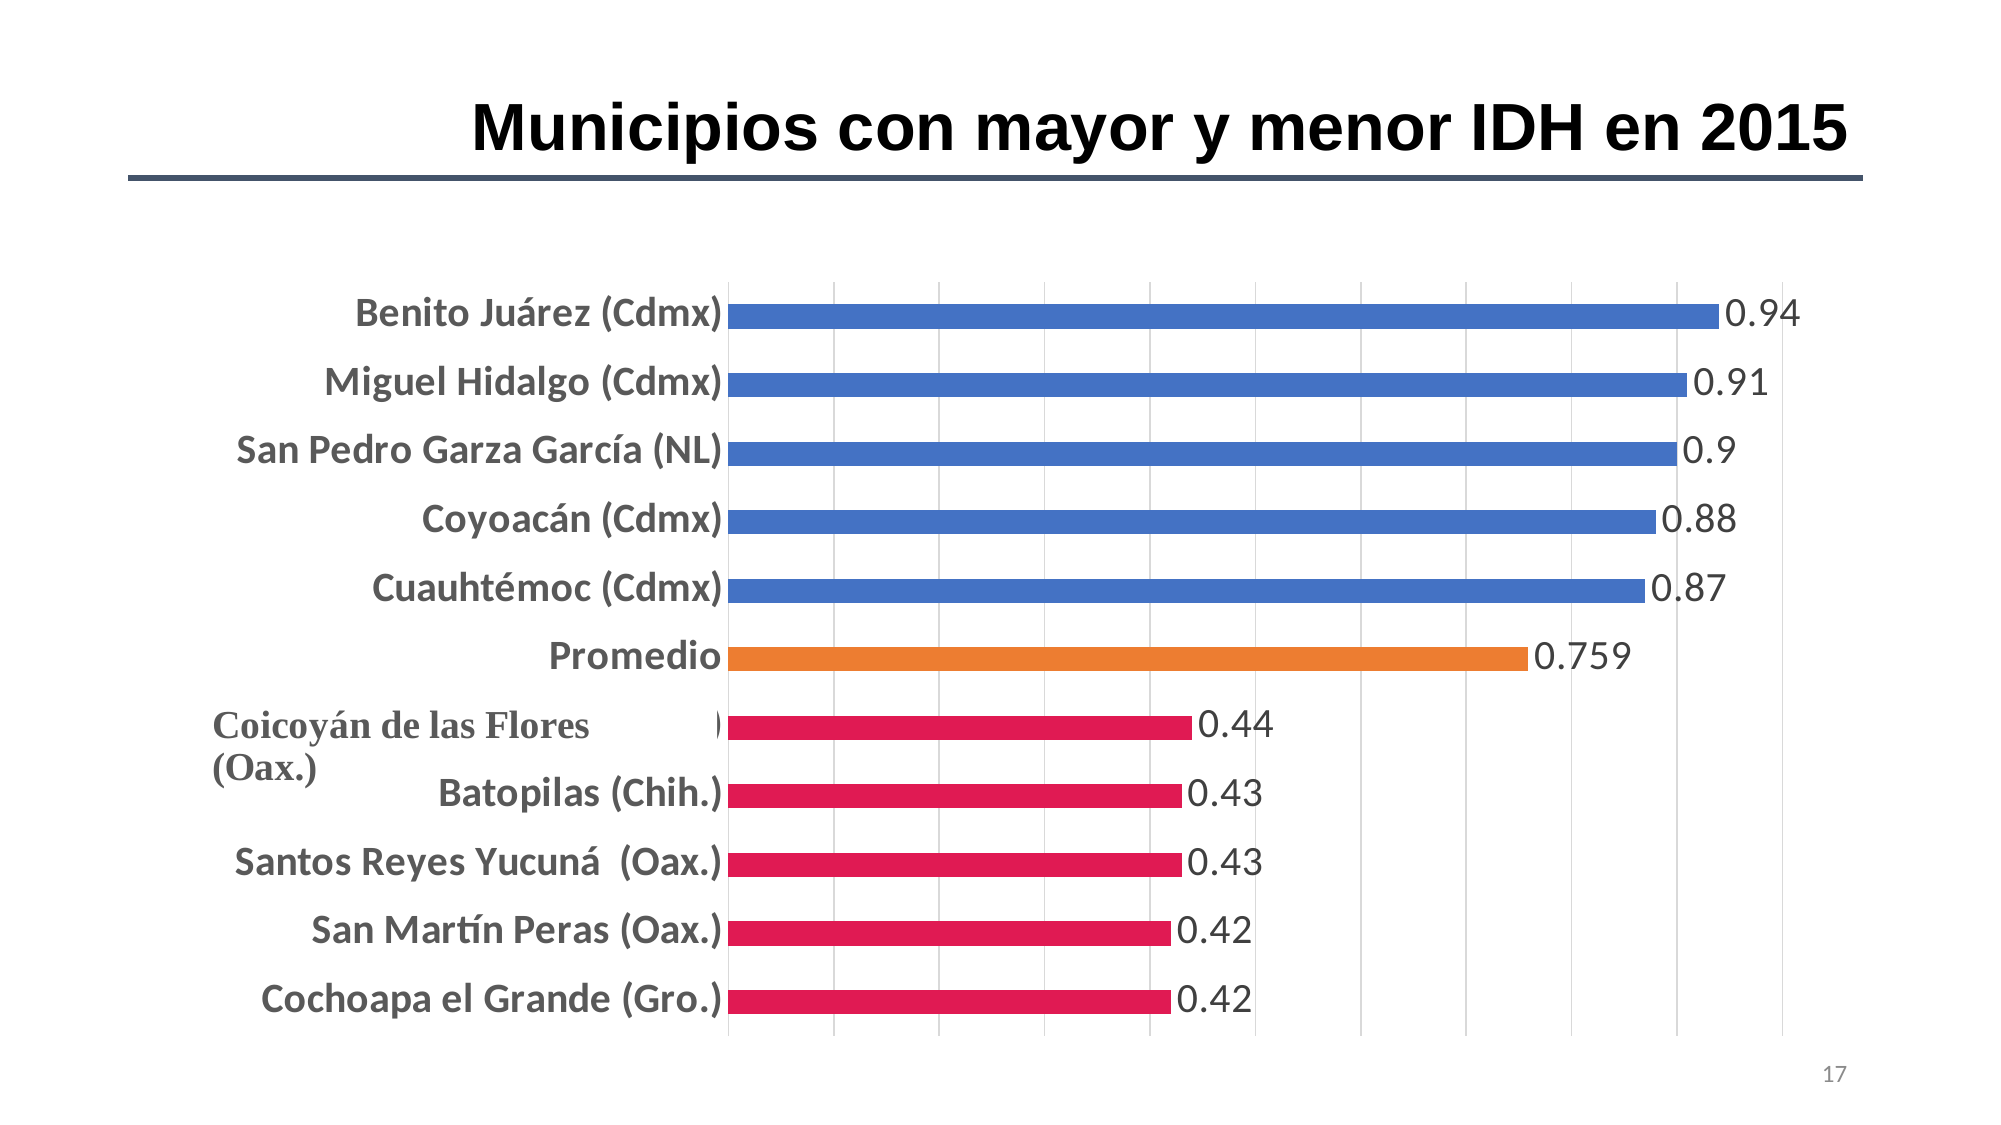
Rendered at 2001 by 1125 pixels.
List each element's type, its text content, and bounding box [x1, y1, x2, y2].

slide_number 17 [1412, 1042, 1863, 1103]
title Municipios con mayor y menor IDH en 2015 [431, 118, 1865, 173]
chart [197, 242, 1814, 1043]
